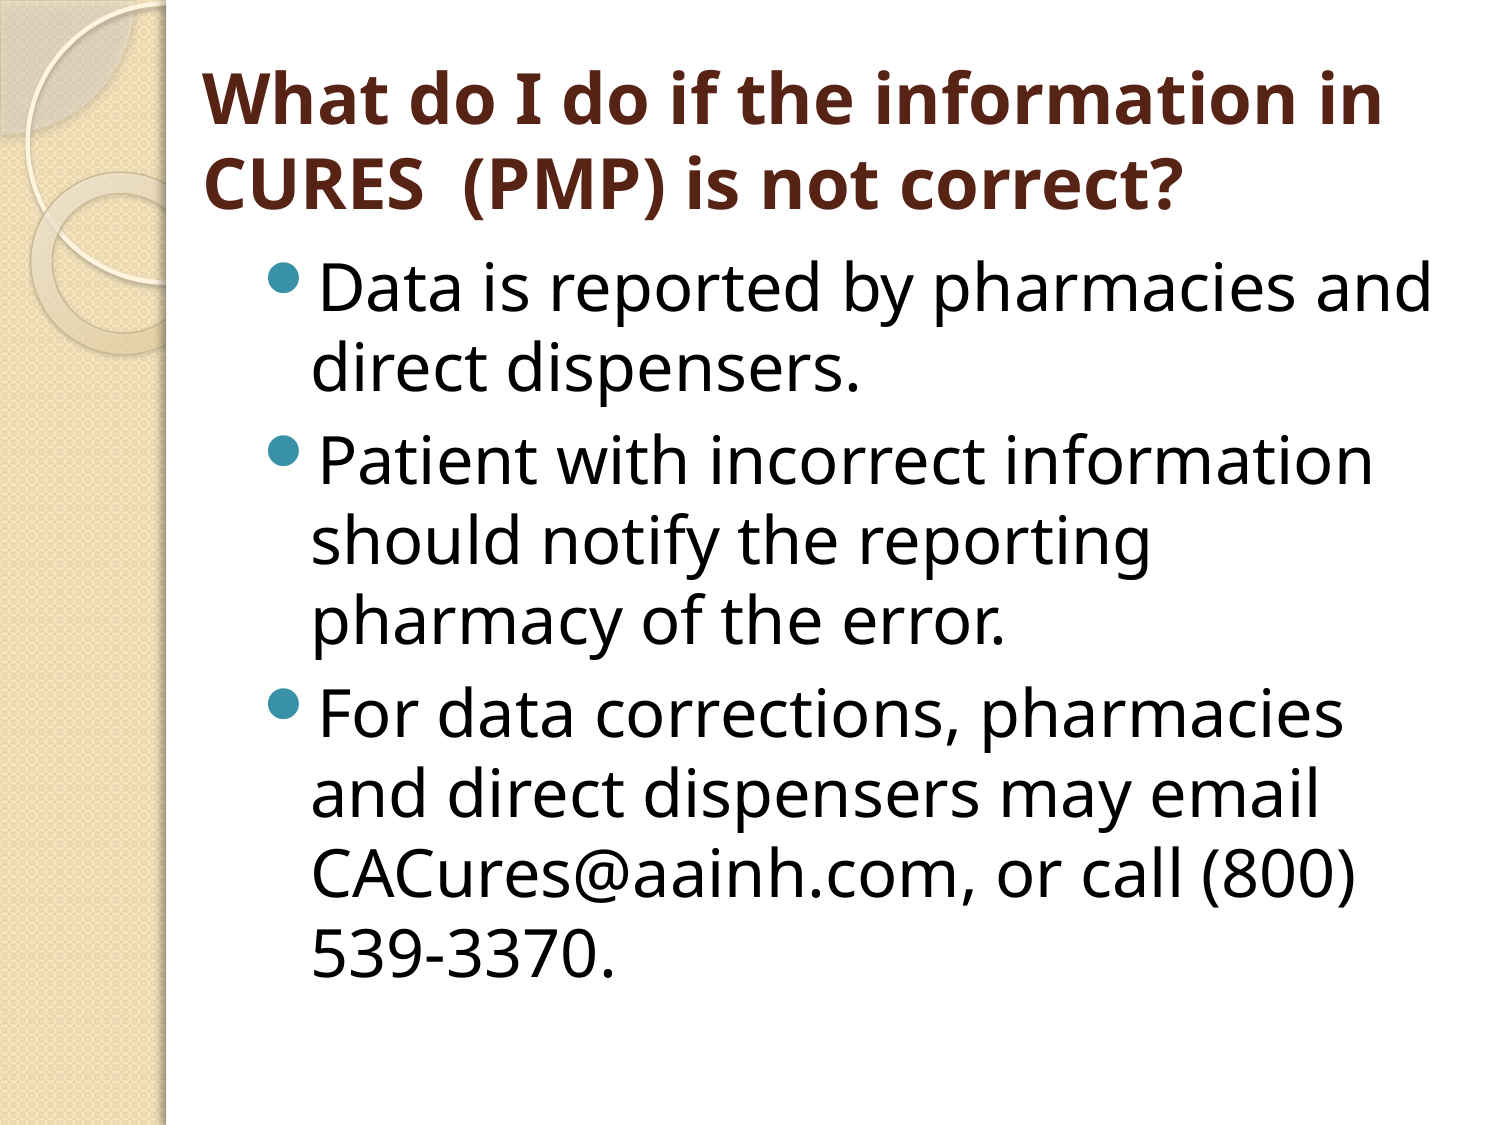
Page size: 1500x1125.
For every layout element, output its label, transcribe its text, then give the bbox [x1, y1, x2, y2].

title What do I do if the information in CURES (PMP) is not correct? [187, 45, 1466, 233]
list Data is reported by pharmacies and direct dispensers. Patient with incorrect information should notify the reporting pharmacy of the error. For data corrections, pharmacies and direct dispensers may email CACures@aainh.com, or call (800) 539-3370. [235, 237, 1466, 1025]
